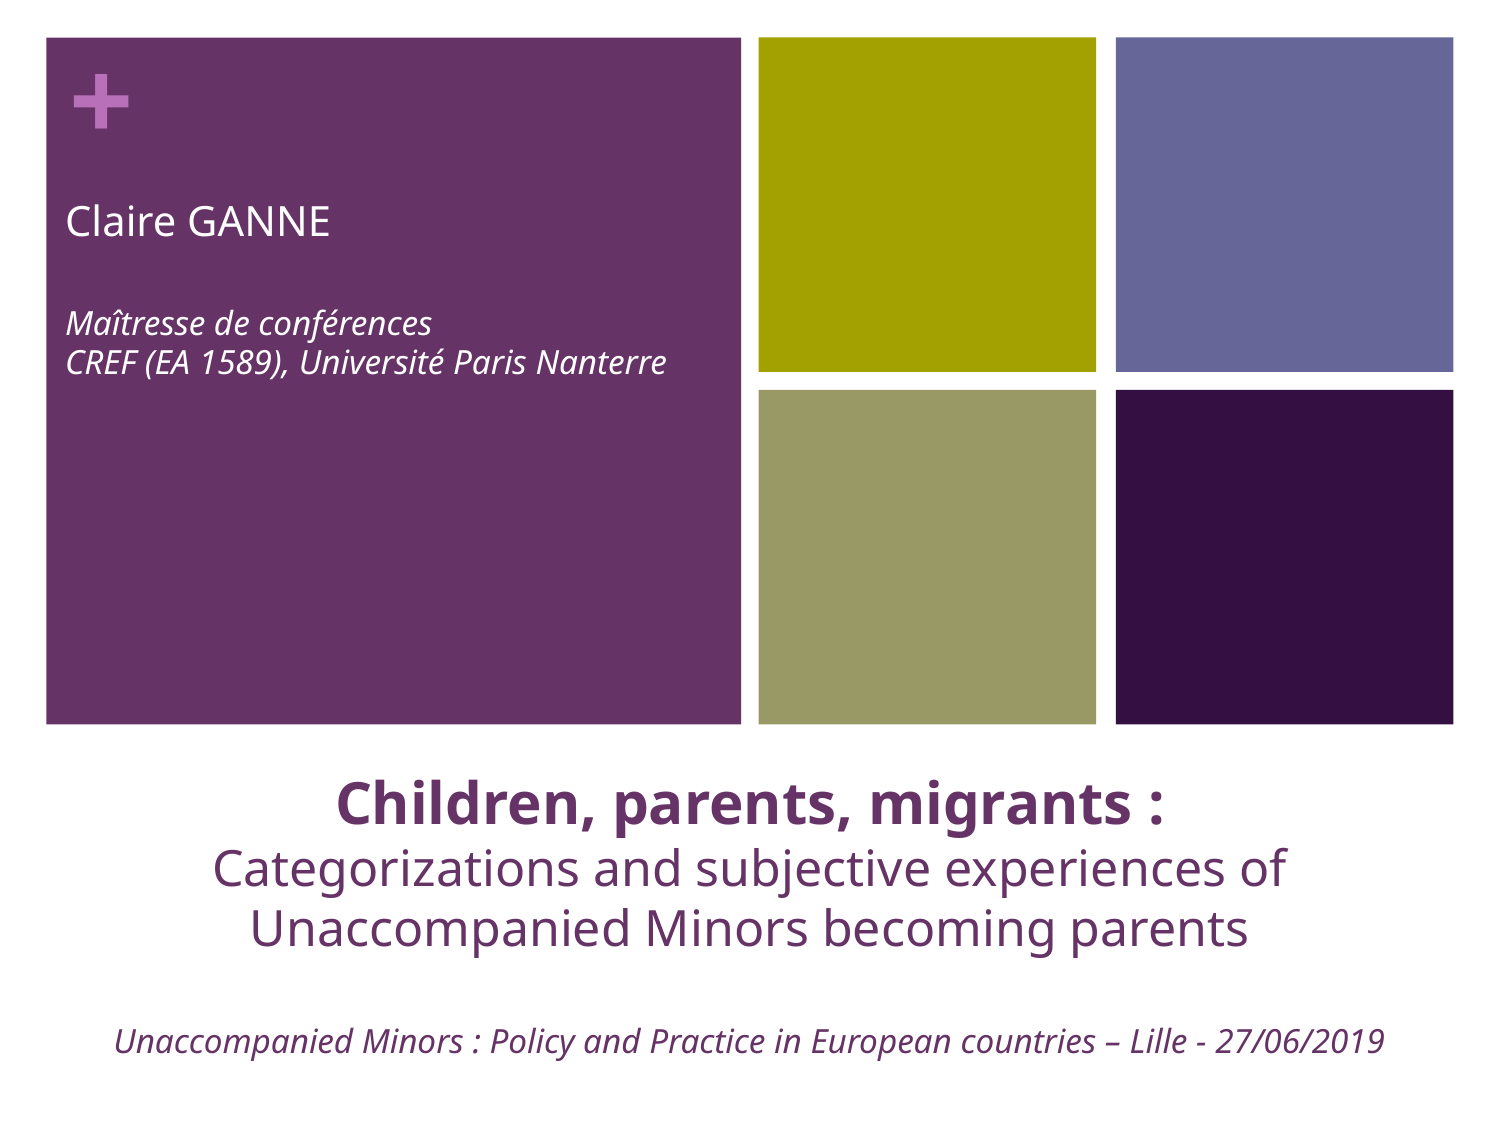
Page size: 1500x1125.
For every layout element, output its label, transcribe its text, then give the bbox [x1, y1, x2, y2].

title Children, parents, migrants : Categorizations and subjective experiences of Unaccompanied Minors becoming parents [0, 758, 1500, 975]
text_box Unaccompanied Minors : Policy and Practice in European countries – Lille - 27/06/2019 [0, 1012, 1500, 1063]
subtitle Claire GANNE Maîtresse de conférences CREF (EA 1589), Université Paris Nanterre [50, 187, 750, 613]
